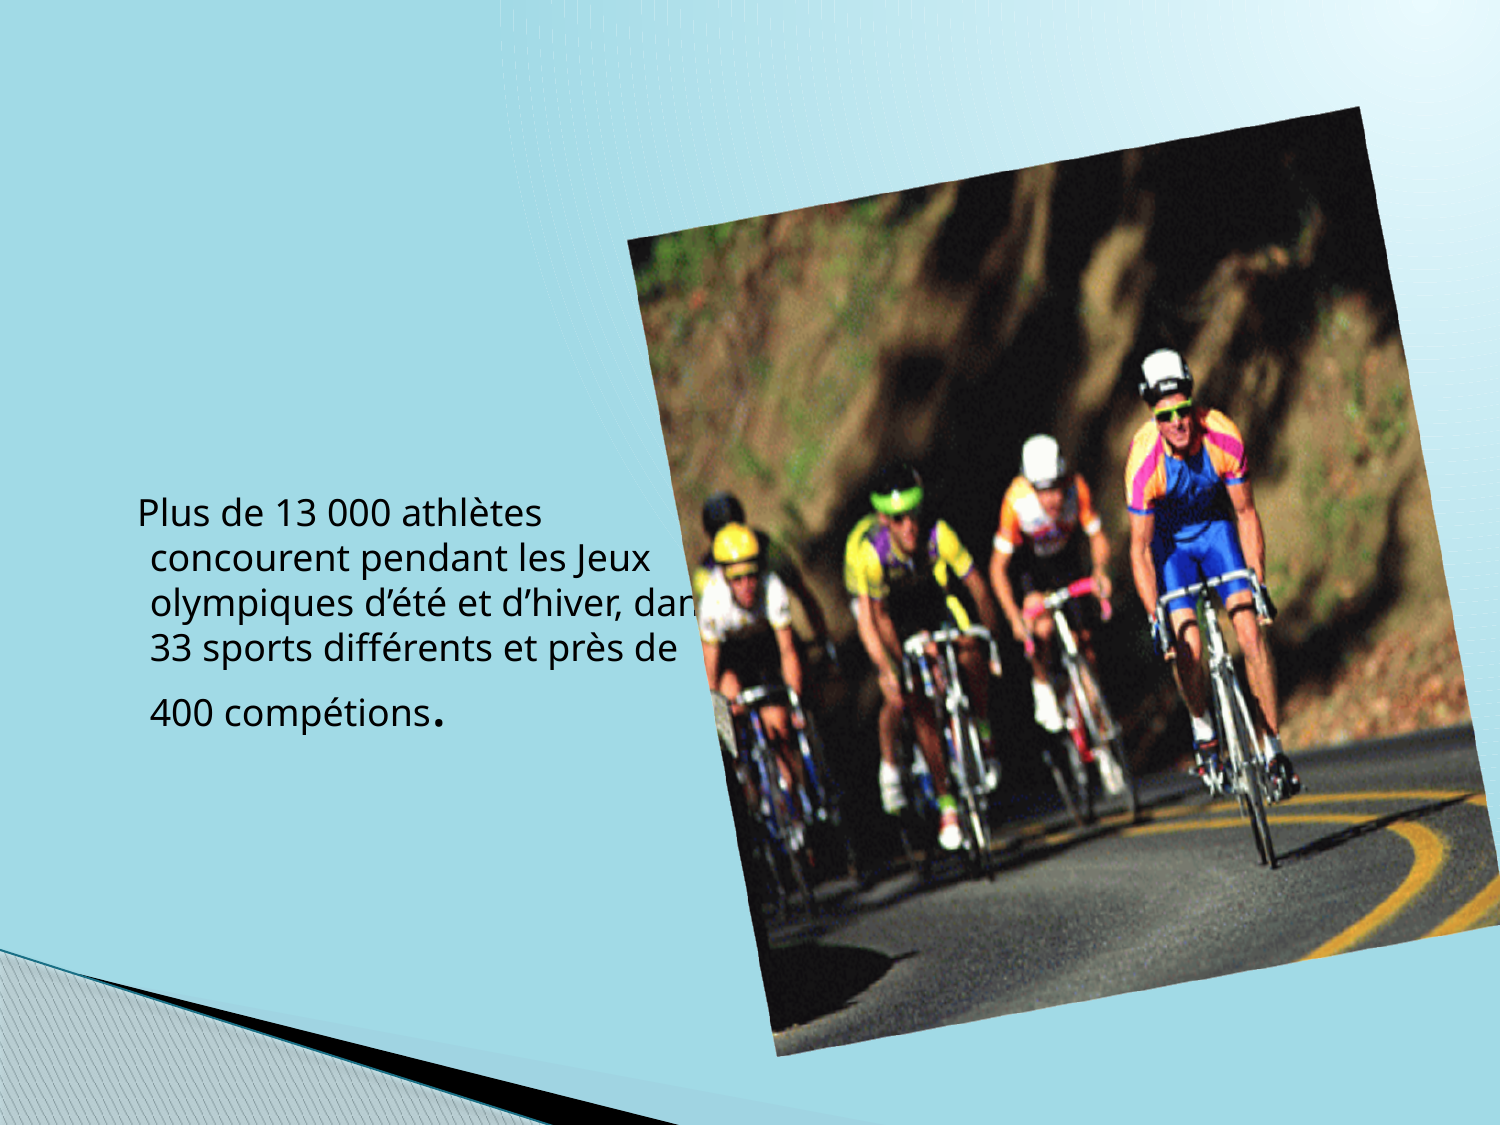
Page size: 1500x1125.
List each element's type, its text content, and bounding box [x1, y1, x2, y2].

picture [628, 107, 1500, 1056]
list Plus de 13 000 athlètes concourent pendant les Jeux olympiques d’été et d’hiver, dans 33 sports différents et près de 400 compétions. [75, 243, 689, 986]
